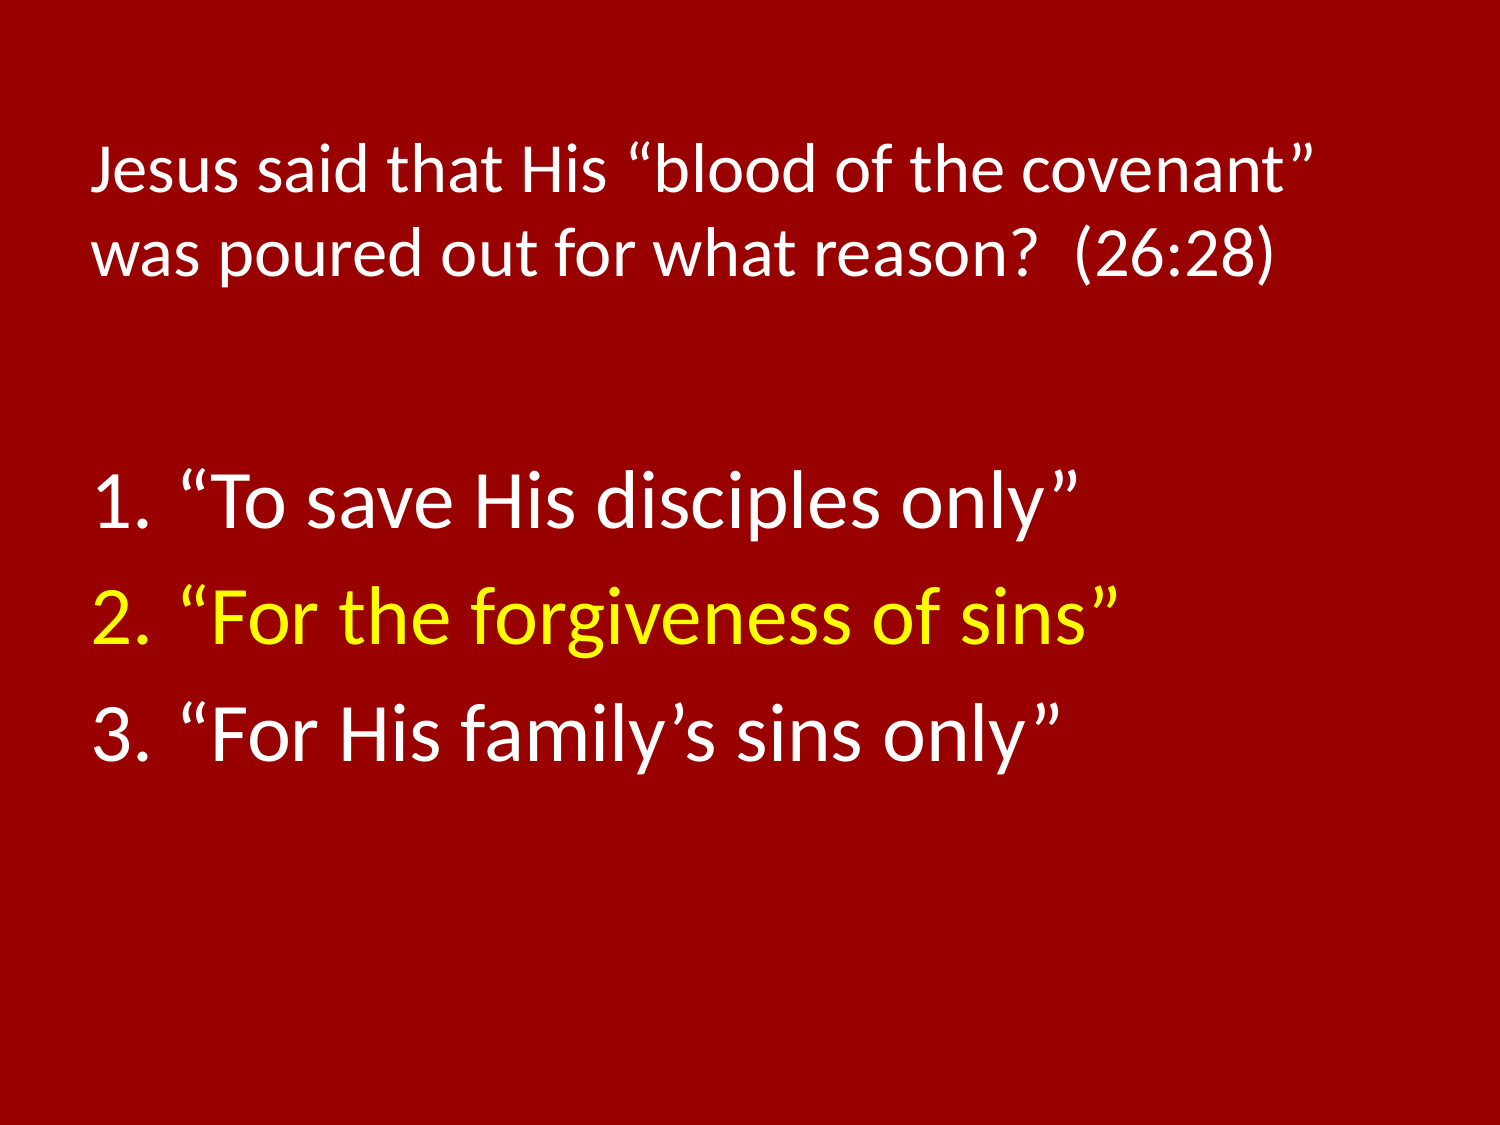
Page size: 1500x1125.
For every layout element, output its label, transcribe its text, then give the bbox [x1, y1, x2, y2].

list “To save His disciples only” “For the forgiveness of sins” “For His family’s sins only” [75, 437, 1426, 1018]
title Jesus said that His “blood of the covenant” was poured out for what reason? (26:28) [75, 112, 1425, 300]
